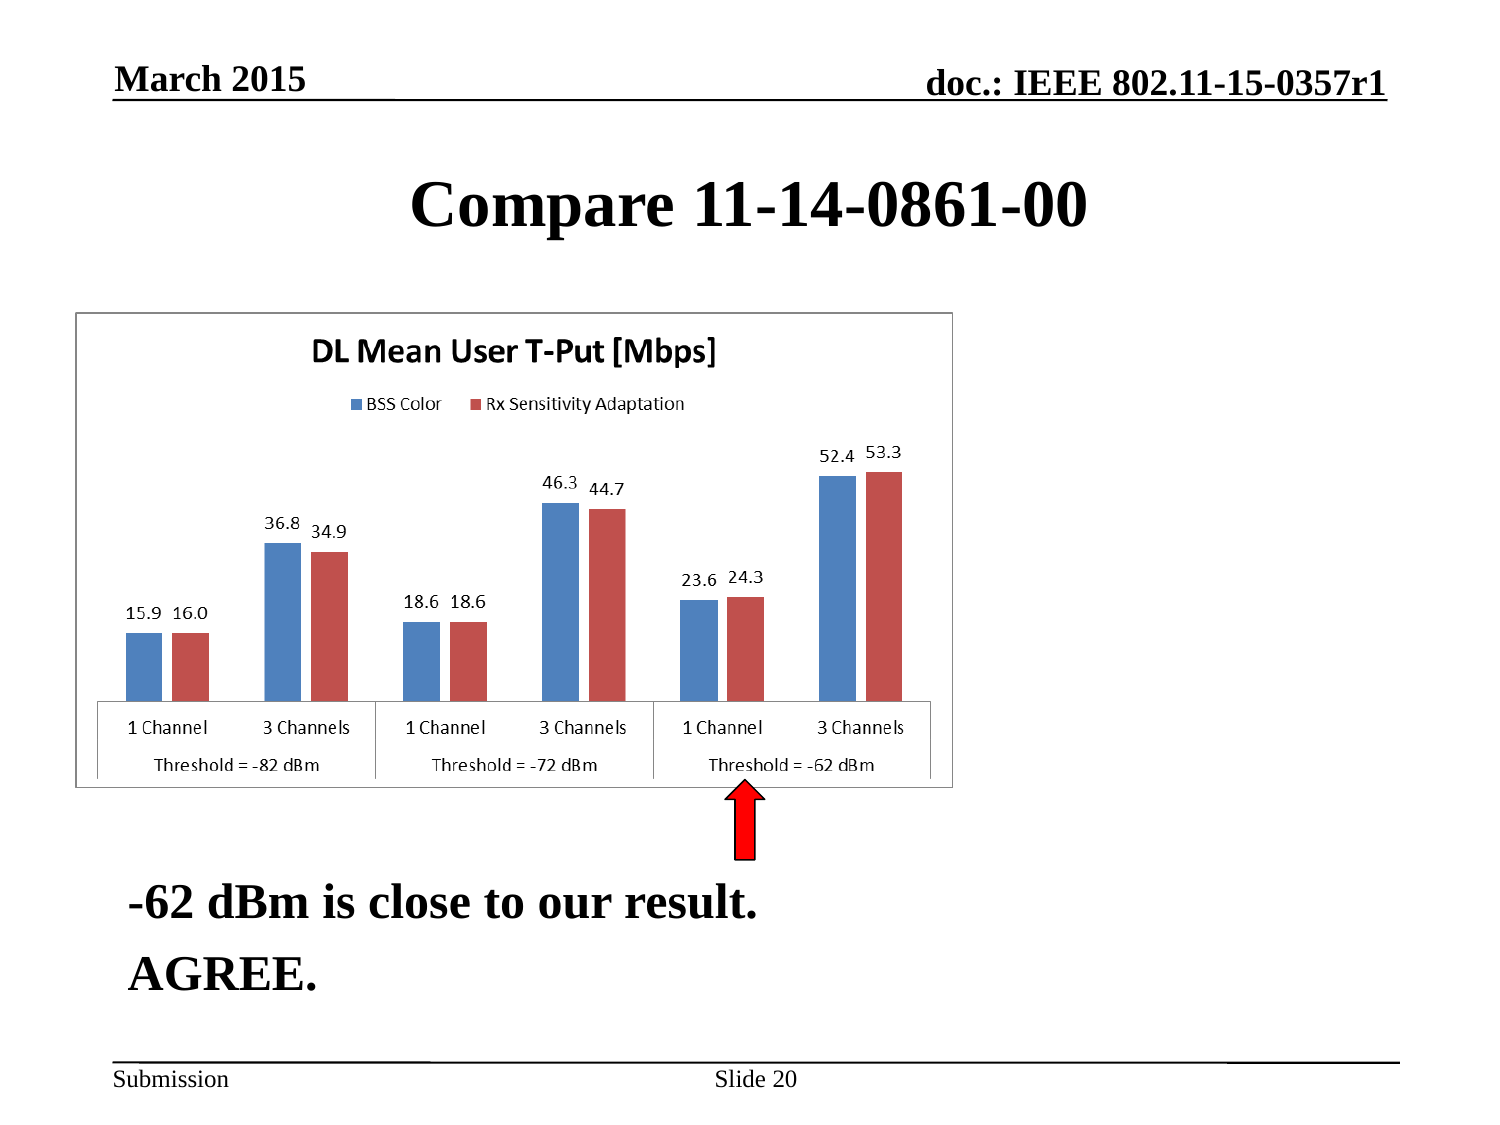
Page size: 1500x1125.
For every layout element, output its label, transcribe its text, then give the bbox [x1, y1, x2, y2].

list -62 dBm is close to our result. AGREE. [112, 860, 1388, 1049]
title Compare 11-14-0861-00 [112, 112, 1388, 288]
text_box [725, 796, 765, 860]
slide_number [114, 54, 423, 100]
slide_number Slide 20 [712, 1061, 800, 1123]
picture [74, 312, 953, 788]
